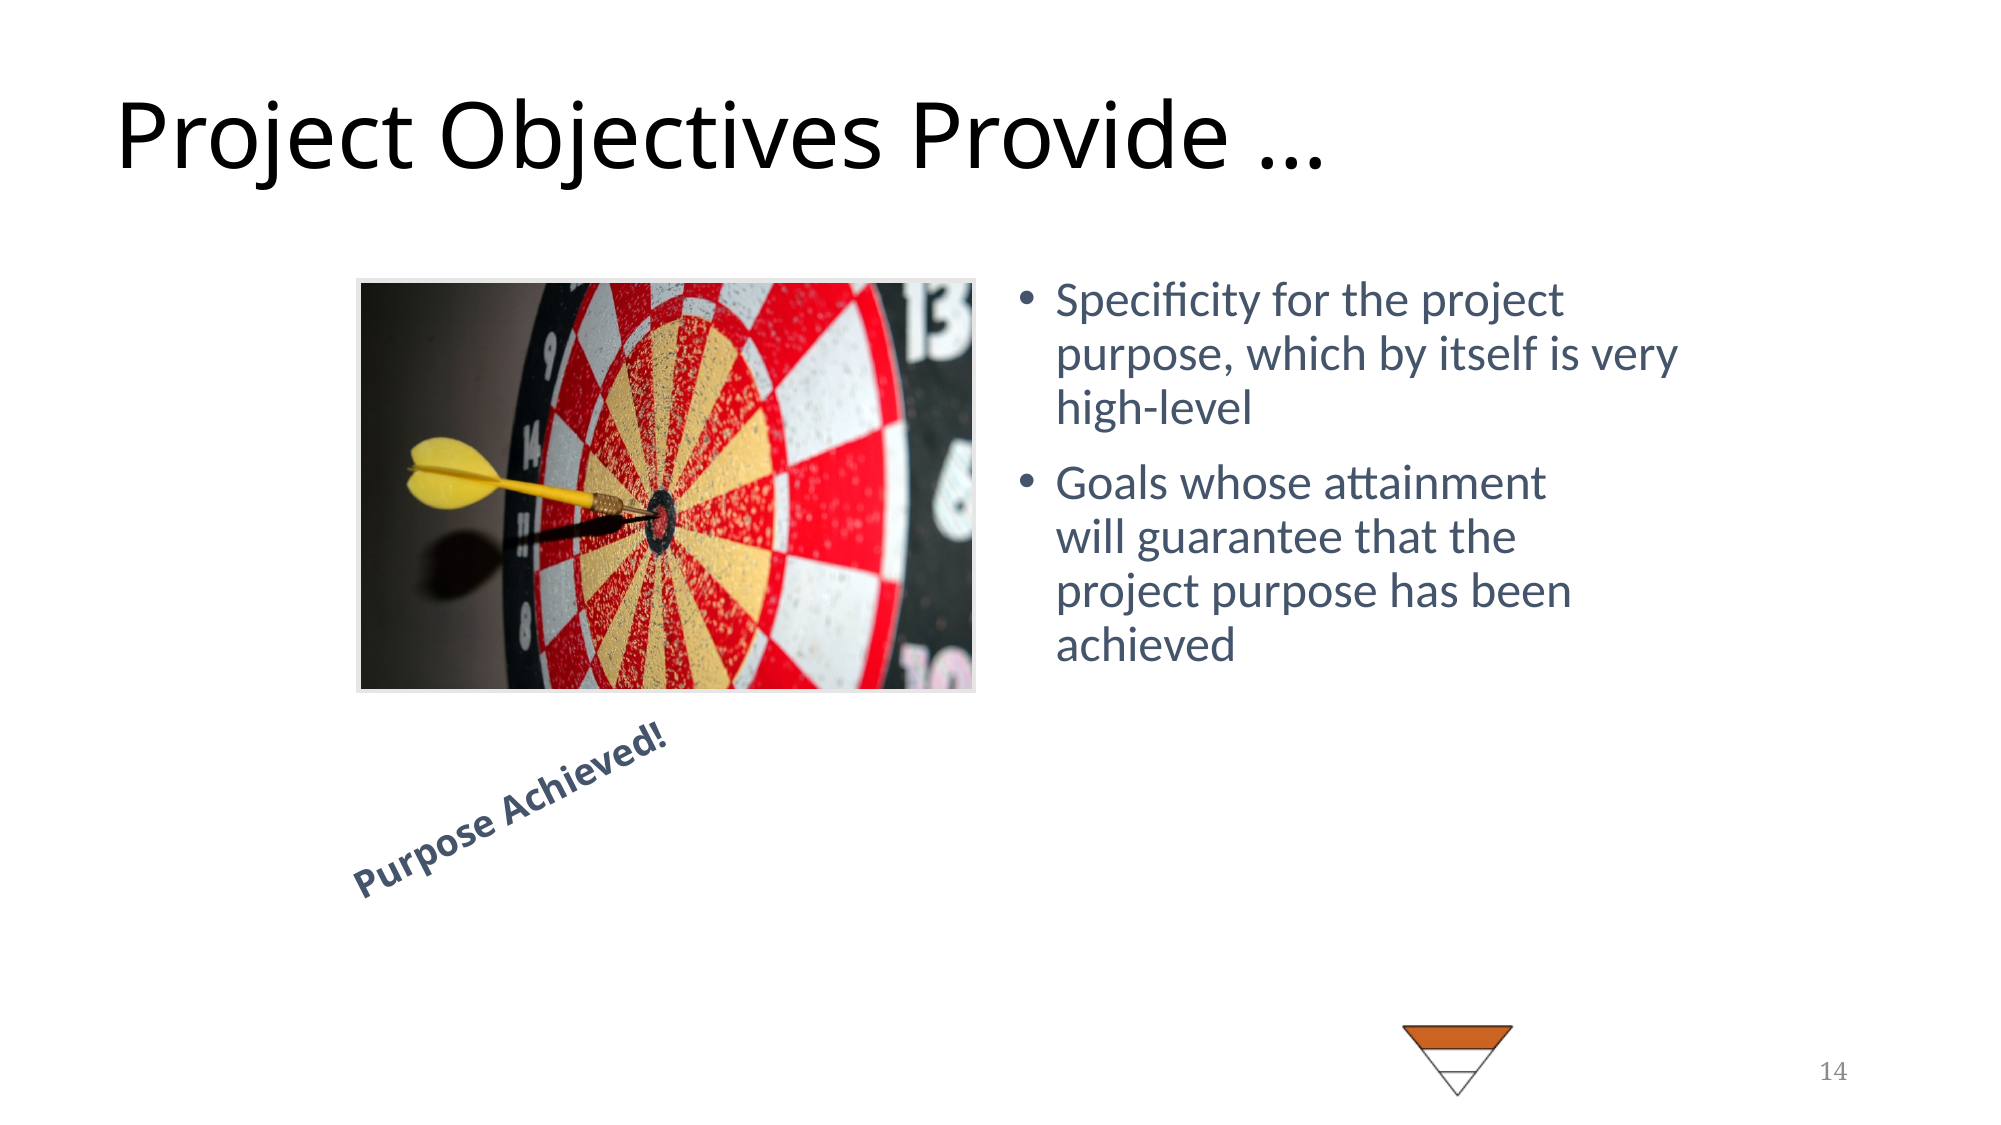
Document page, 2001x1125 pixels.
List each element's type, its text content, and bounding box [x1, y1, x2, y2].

list Specificity for the project purpose, which by itself is very high-level Goals whose attainment will guarantee that the project purpose has been achieved [1003, 265, 1705, 725]
picture [1401, 1024, 1516, 1099]
slide_number 14 [1412, 1042, 1863, 1103]
title Project Objectives Provide … [99, 45, 1900, 233]
text_box Purpose Achieved! [328, 697, 689, 921]
picture [360, 282, 972, 689]
